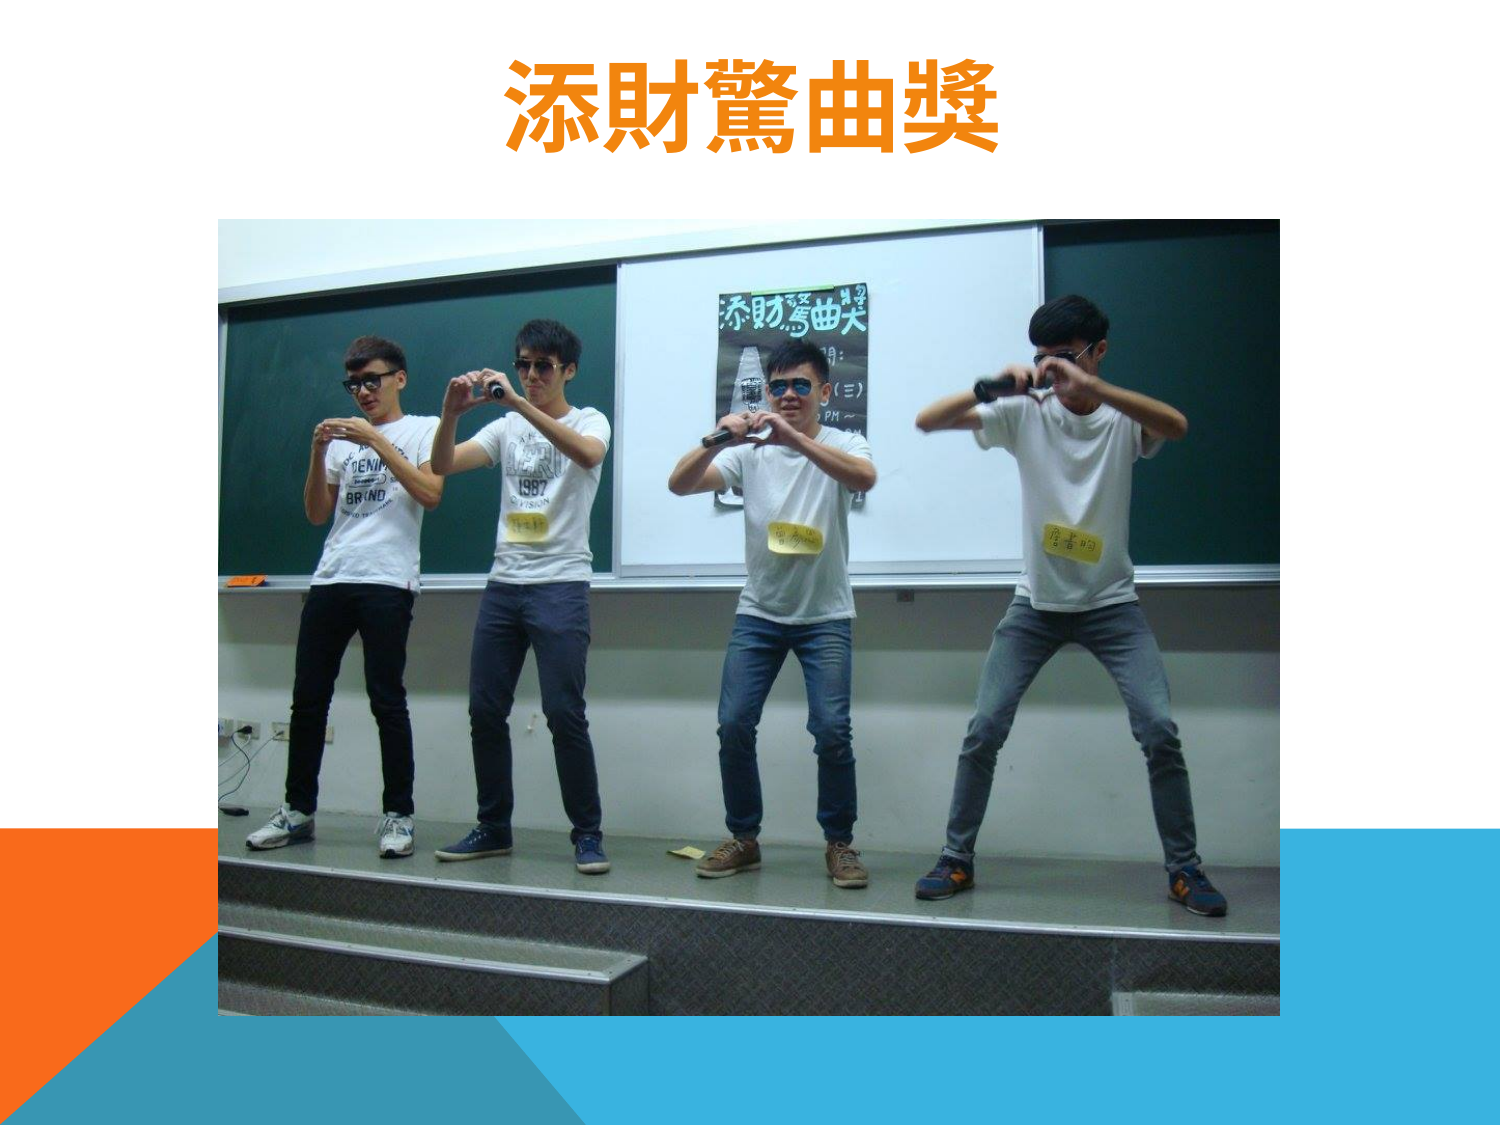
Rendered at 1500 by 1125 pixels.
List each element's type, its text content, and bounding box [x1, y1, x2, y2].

title 添財驚曲獎 [135, 60, 1369, 150]
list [218, 219, 1280, 1016]
